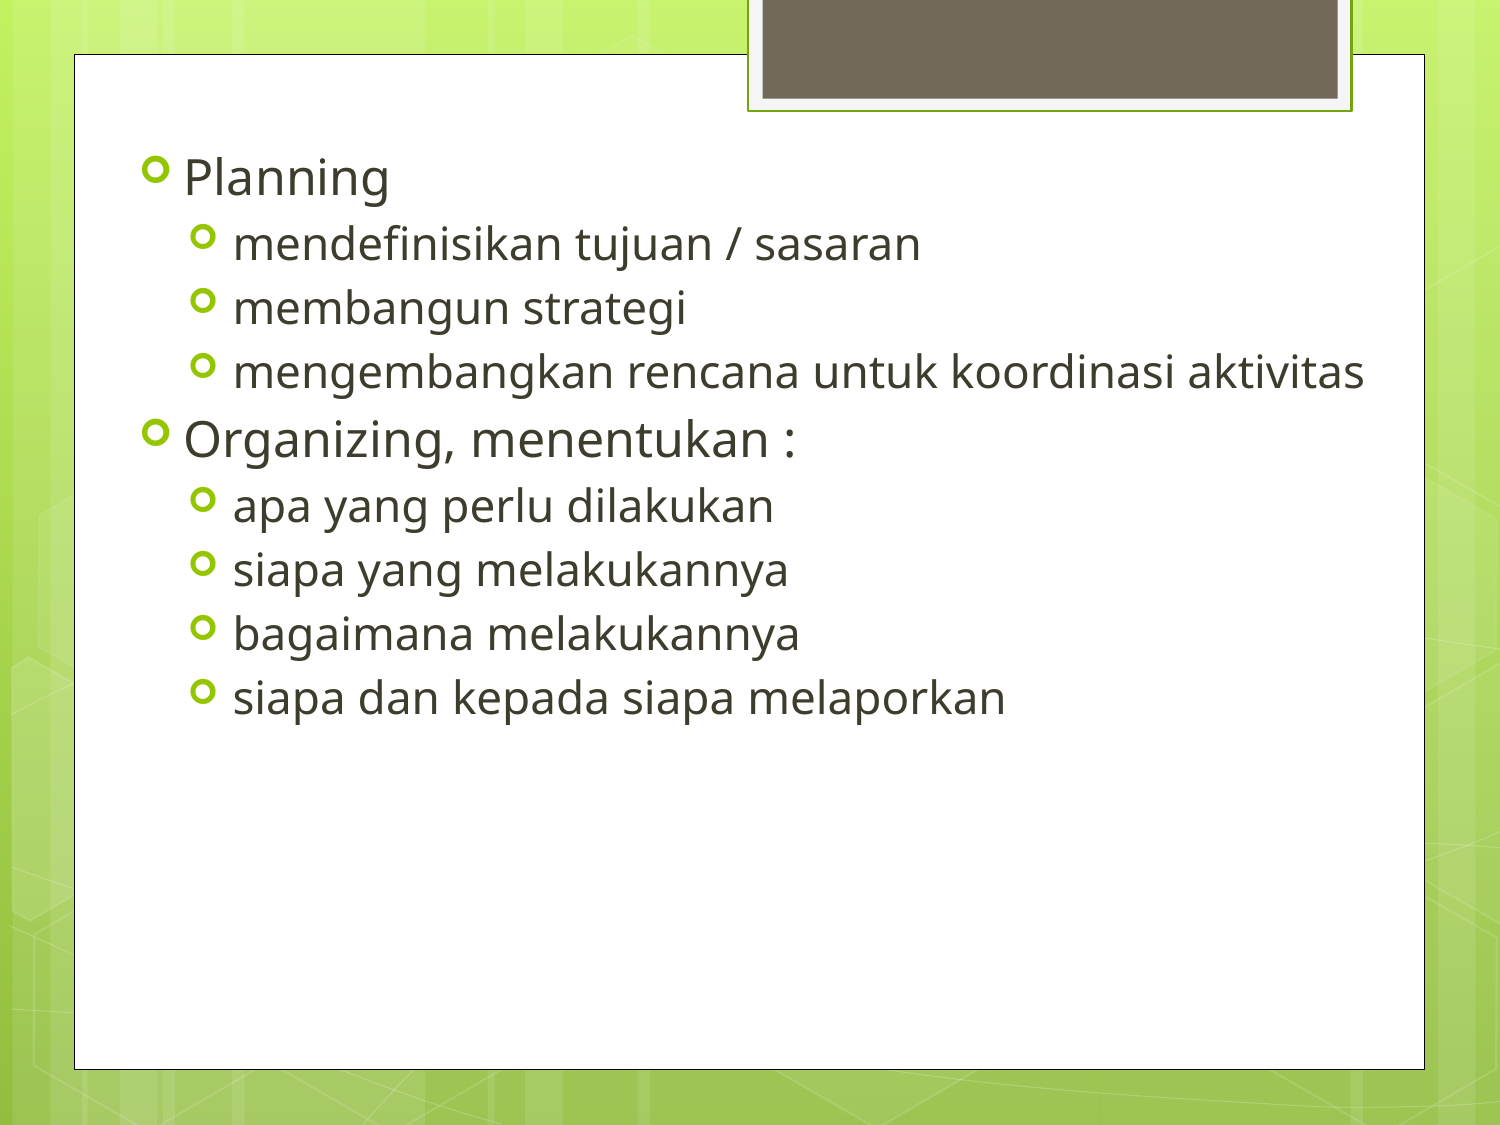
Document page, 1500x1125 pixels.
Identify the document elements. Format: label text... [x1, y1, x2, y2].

list Planning mendefinisikan tujuan / sasaran membangun strategi mengembangkan rencana untuk koordinasi aktivitas Organizing, menentukan : apa yang perlu dilakukan siapa yang melakukannya bagaimana melakukannya siapa dan kepada siapa melaporkan [112, 137, 1388, 1000]
